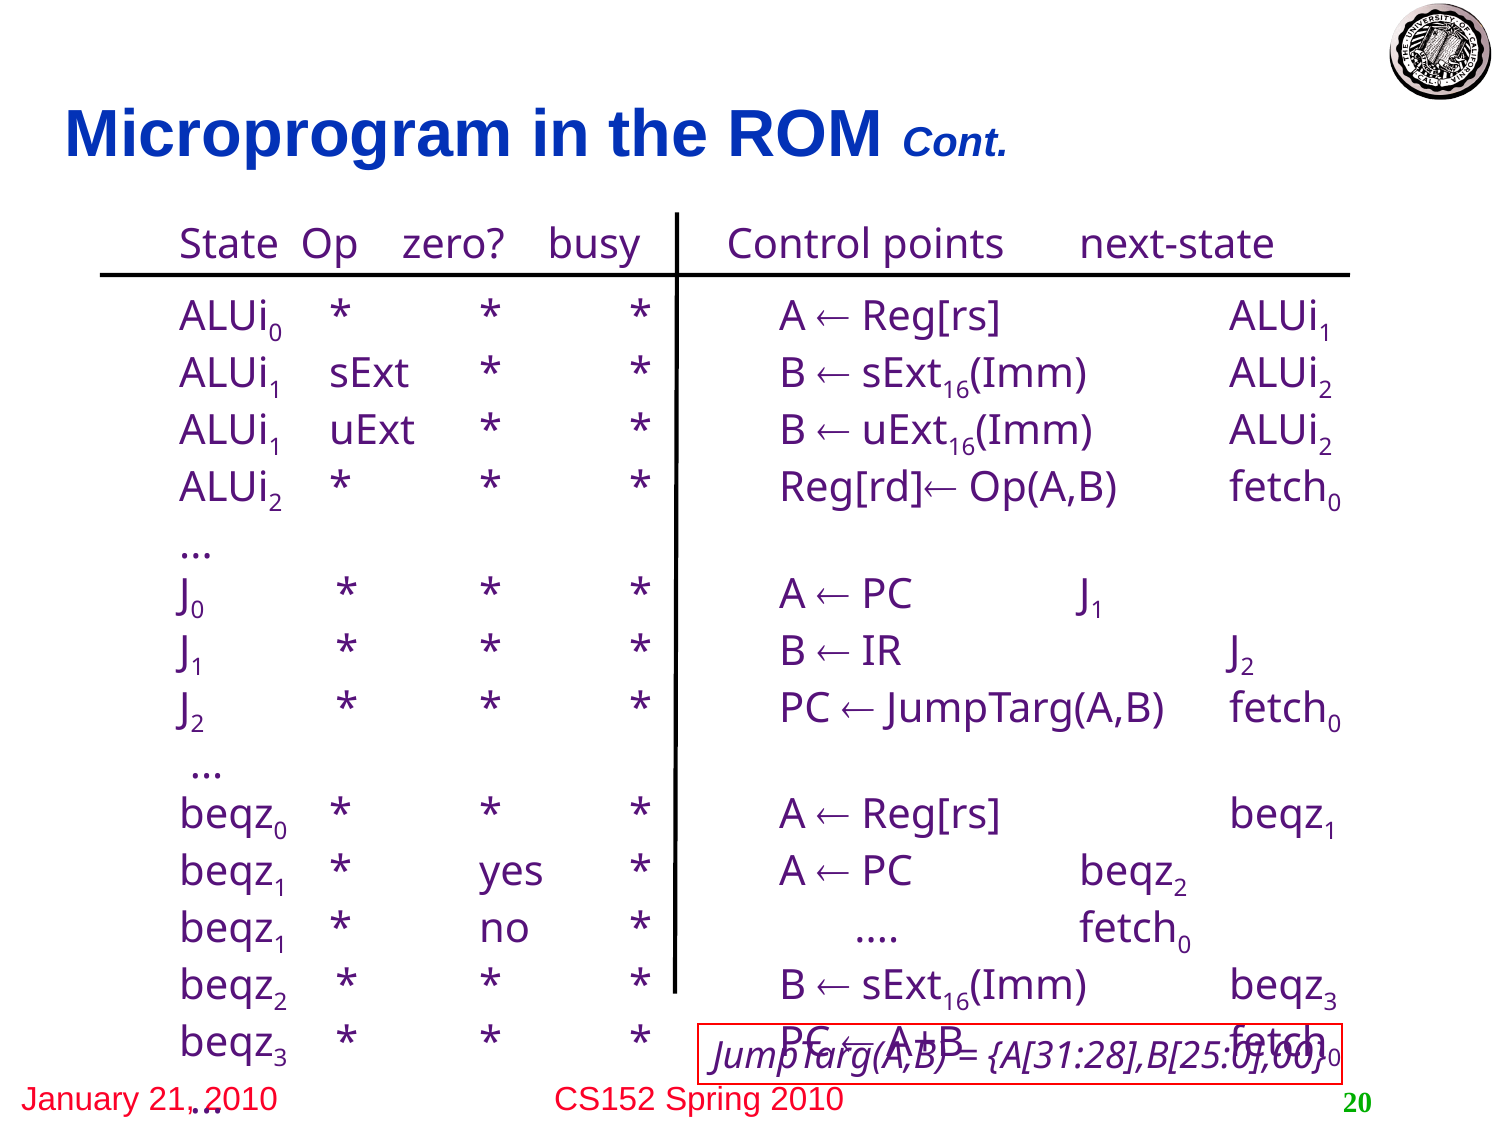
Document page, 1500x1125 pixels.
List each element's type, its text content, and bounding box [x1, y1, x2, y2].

slide_number 20 [1357, 1076, 1388, 1125]
text_box State Op zero? busy Control points next-state ALUi0 * * * A  Reg[rs] ALUi1 ALUi1 sExt * * B  sExt16(Imm) ALUi2 ALUi1 uExt * * B  uExt16(Imm) ALUi2 ALUi2 * * * Reg[rd] Op(A,B) fetch0 ... J0 * * * A  PC J1 J1 * * * B  IR J2 J2 * * * PC  JumpTarg(A,B) fetch0 ... beqz0 * * * A  Reg[rs] beqz1 beqz1 * yes * A  PC beqz2 beqz1 * no * .... fetch0 beqz2 * * * B  sExt16(Imm) beqz3 beqz3 * * * PC  A+B fetch0 ... [164, 209, 1357, 1125]
text_box JumpTarg(A,B) = {A[31:28],B[25:0],00} [697, 1024, 1342, 1084]
picture [1378, 0, 1500, 103]
title Microprogram in the ROM Cont. [49, 64, 1228, 205]
